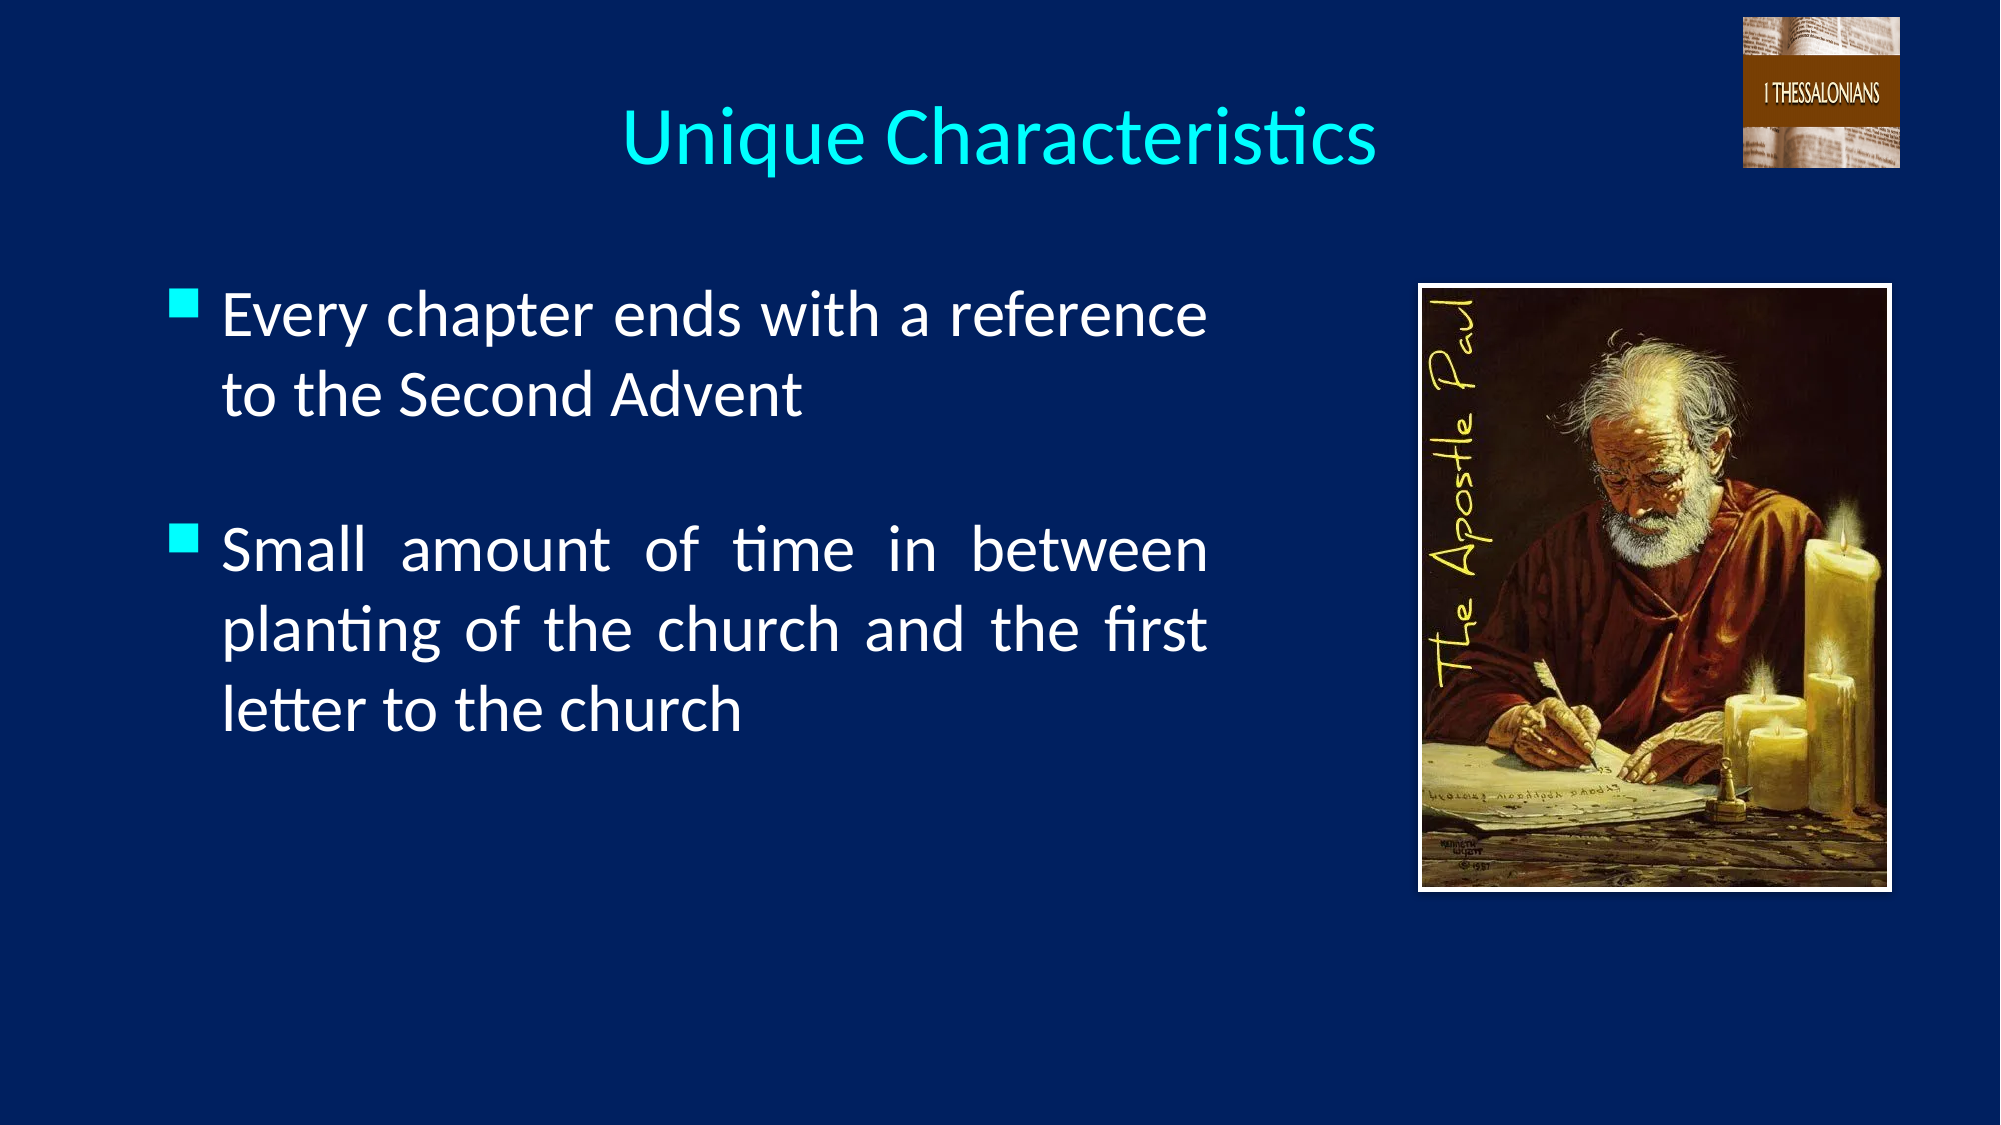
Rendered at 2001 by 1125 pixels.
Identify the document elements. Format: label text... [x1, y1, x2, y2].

title Unique Characteristics [150, 37, 1850, 225]
picture [1742, 16, 1901, 168]
picture [1421, 287, 1888, 888]
list Every chapter ends with a reference to the Second Advent Small amount of time in between planting of the church and the first letter to the church [149, 262, 1226, 813]
